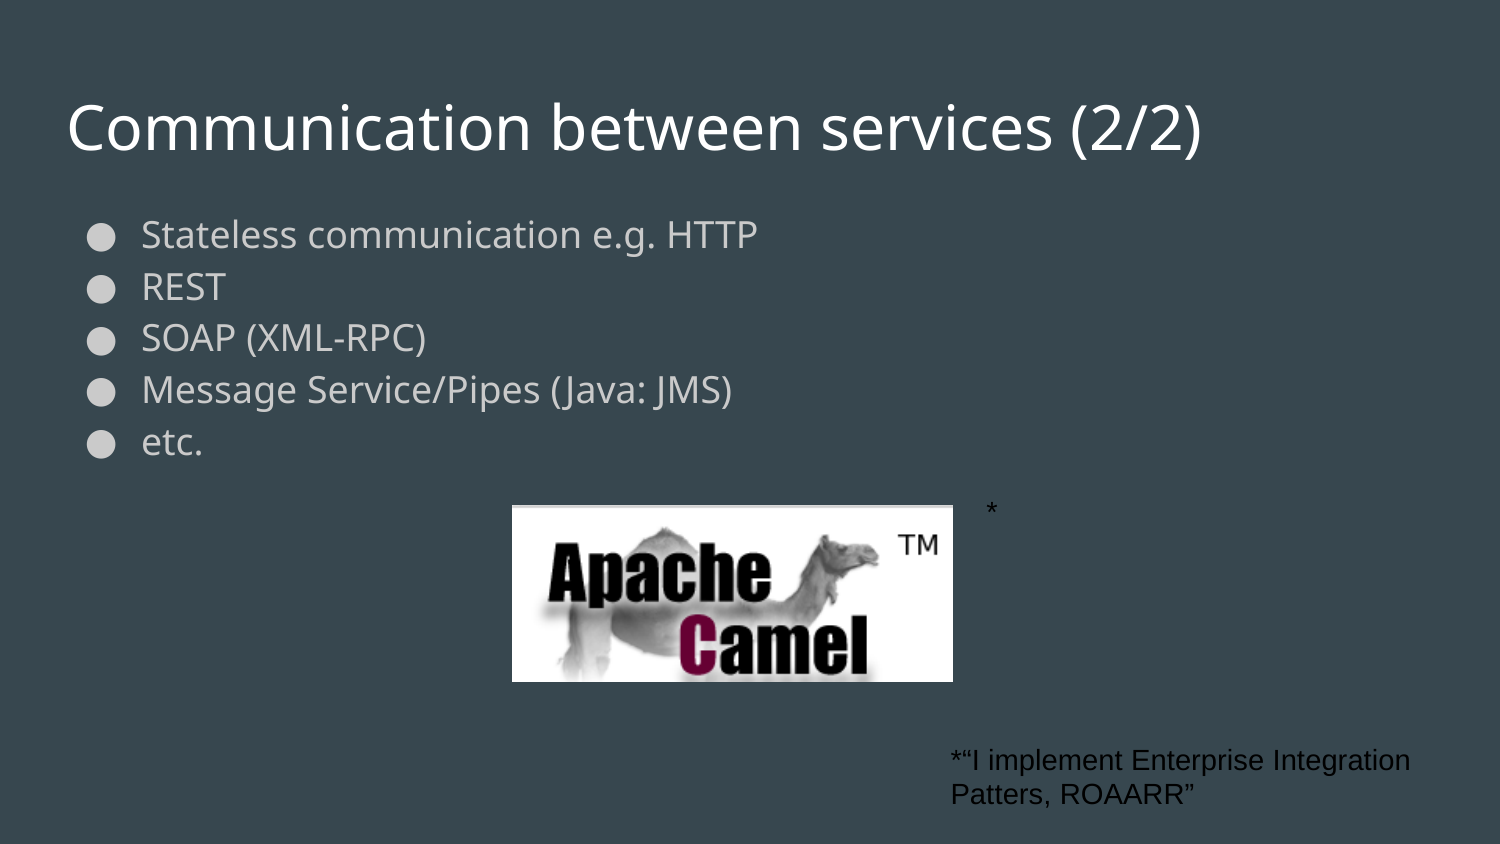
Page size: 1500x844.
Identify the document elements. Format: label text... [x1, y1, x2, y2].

title Communication between services (2/2) [51, 72, 1449, 167]
text_box *“I implement Enterprise Integration Patters, ROAARR” [935, 725, 1456, 804]
text_box * [971, 478, 1027, 531]
list Stateless communication e.g. HTTP REST SOAP (XML-RPC) Message Service/Pipes (Java: JMS) etc. [51, 189, 1449, 750]
picture [512, 505, 954, 683]
